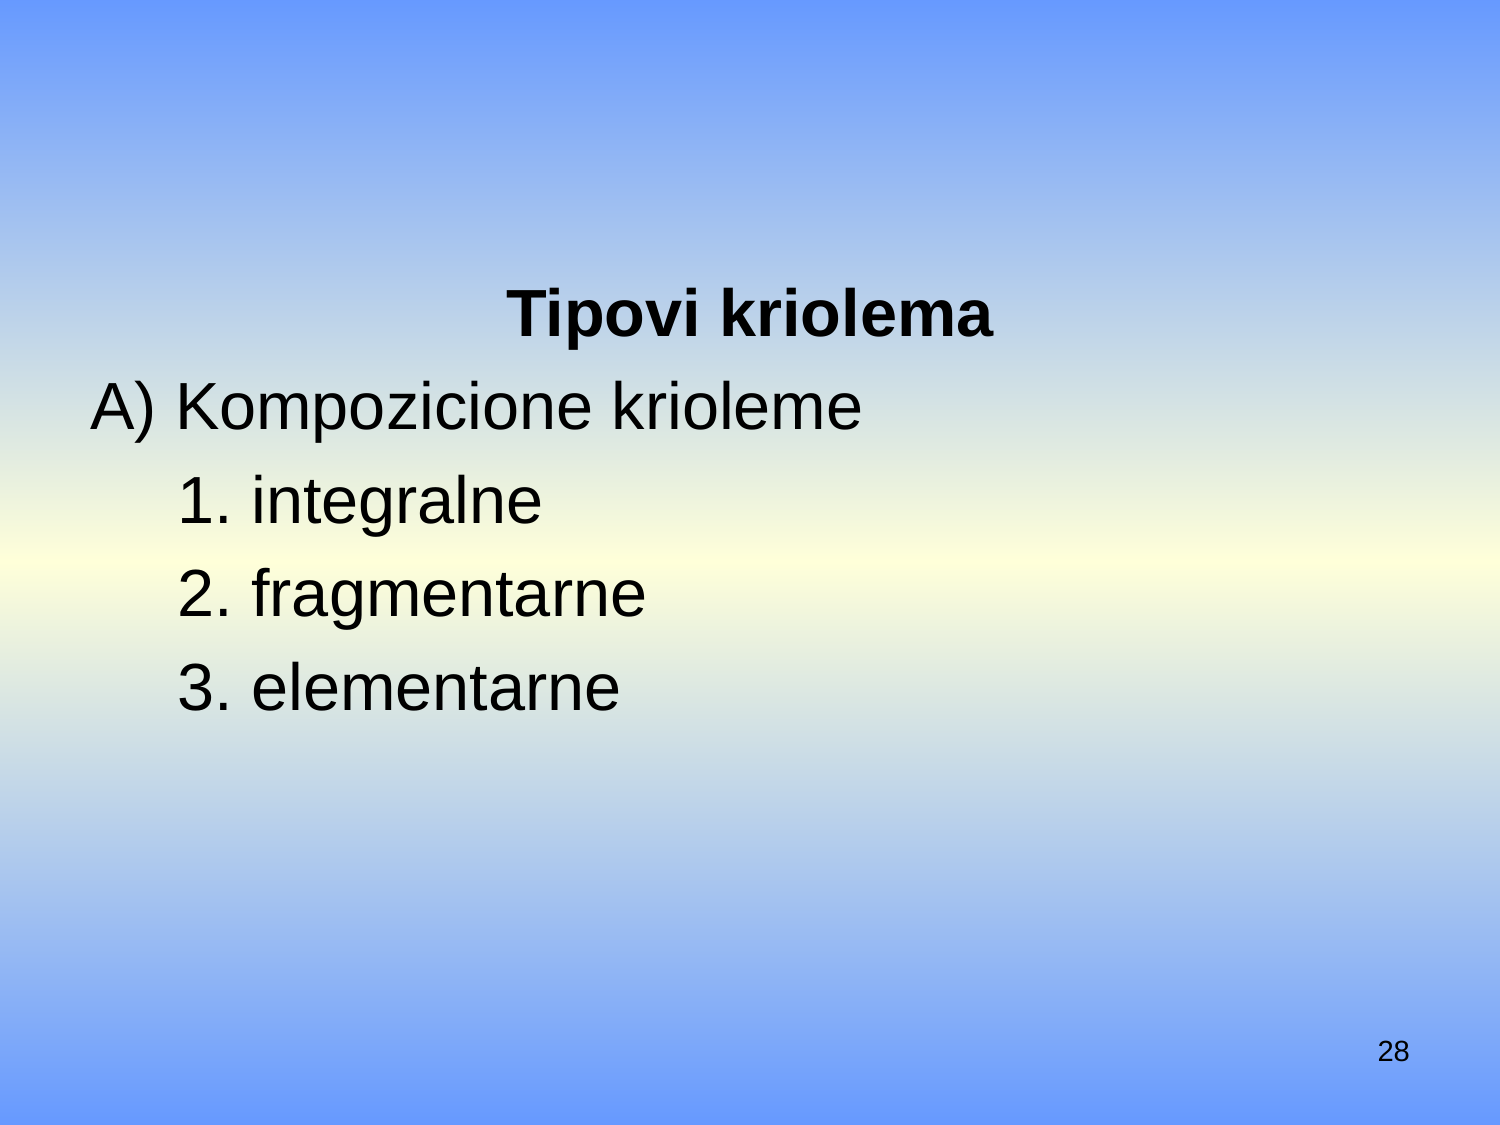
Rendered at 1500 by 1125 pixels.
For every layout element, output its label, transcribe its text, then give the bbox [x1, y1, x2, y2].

list Tipovi kriolema A) Kompozicione krioleme integralne fragmentarne elementarne [75, 262, 1425, 1005]
slide_number 28 [1074, 1024, 1425, 1103]
